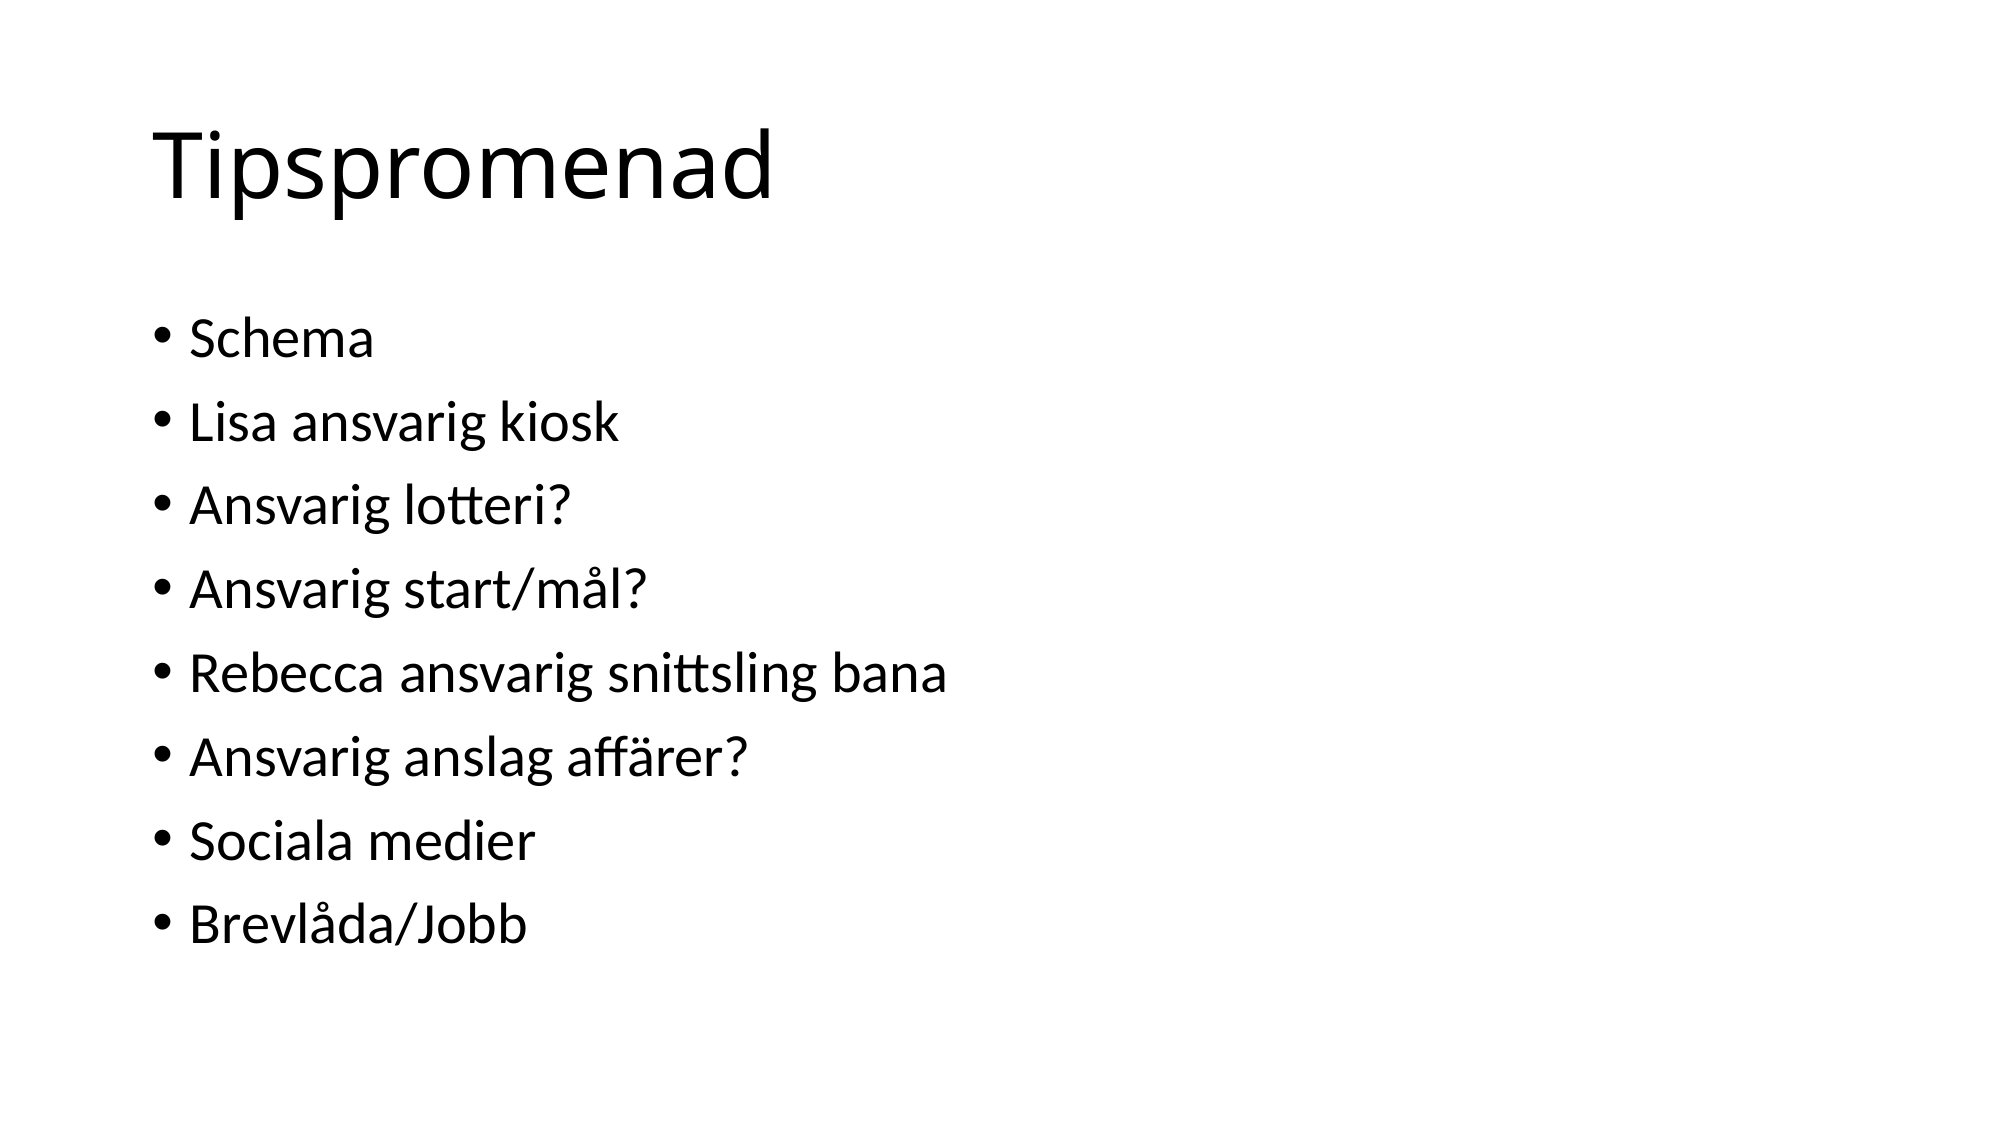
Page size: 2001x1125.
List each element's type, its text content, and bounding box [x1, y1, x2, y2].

list Schema Lisa ansvarig kiosk Ansvarig lotteri? Ansvarig start/mål? Rebecca ansvarig snittsling bana Ansvarig anslag affärer? Sociala medier Brevlåda/Jobb [137, 299, 1863, 1014]
title Tipspromenad [137, 59, 1863, 278]
